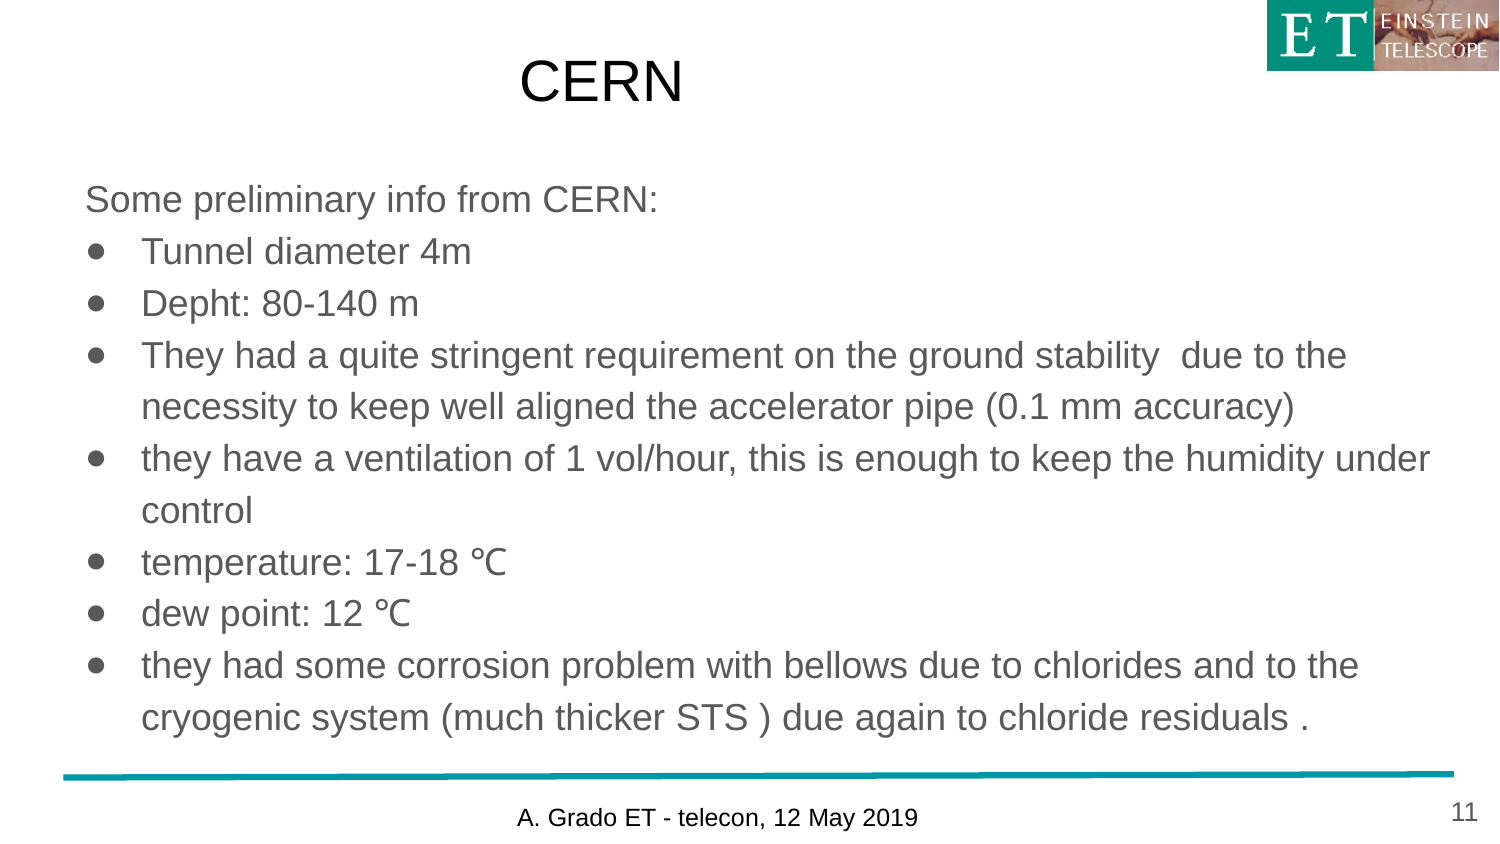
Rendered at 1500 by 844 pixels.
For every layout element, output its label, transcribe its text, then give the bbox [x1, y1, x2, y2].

picture [1266, 0, 1500, 72]
title CERN [225, 28, 979, 122]
list Some preliminary info from CERN: Tunnel diameter 4m Depht: 80-140 m They had a quite stringent requirement on the ground stability due to the necessity to keep well aligned the accelerator pipe (0.1 mm accuracy) they have a ventilation of 1 vol/hour, this is enough to keep the humidity under control temperature: 17-18 ℃ dew point: 12 ℃ they had some corrosion problem with bellows due to chlorides and to the cryogenic system (much thicker STS ) due again to chloride residuals . [51, 153, 1449, 715]
slide_number 11 [1403, 779, 1494, 844]
